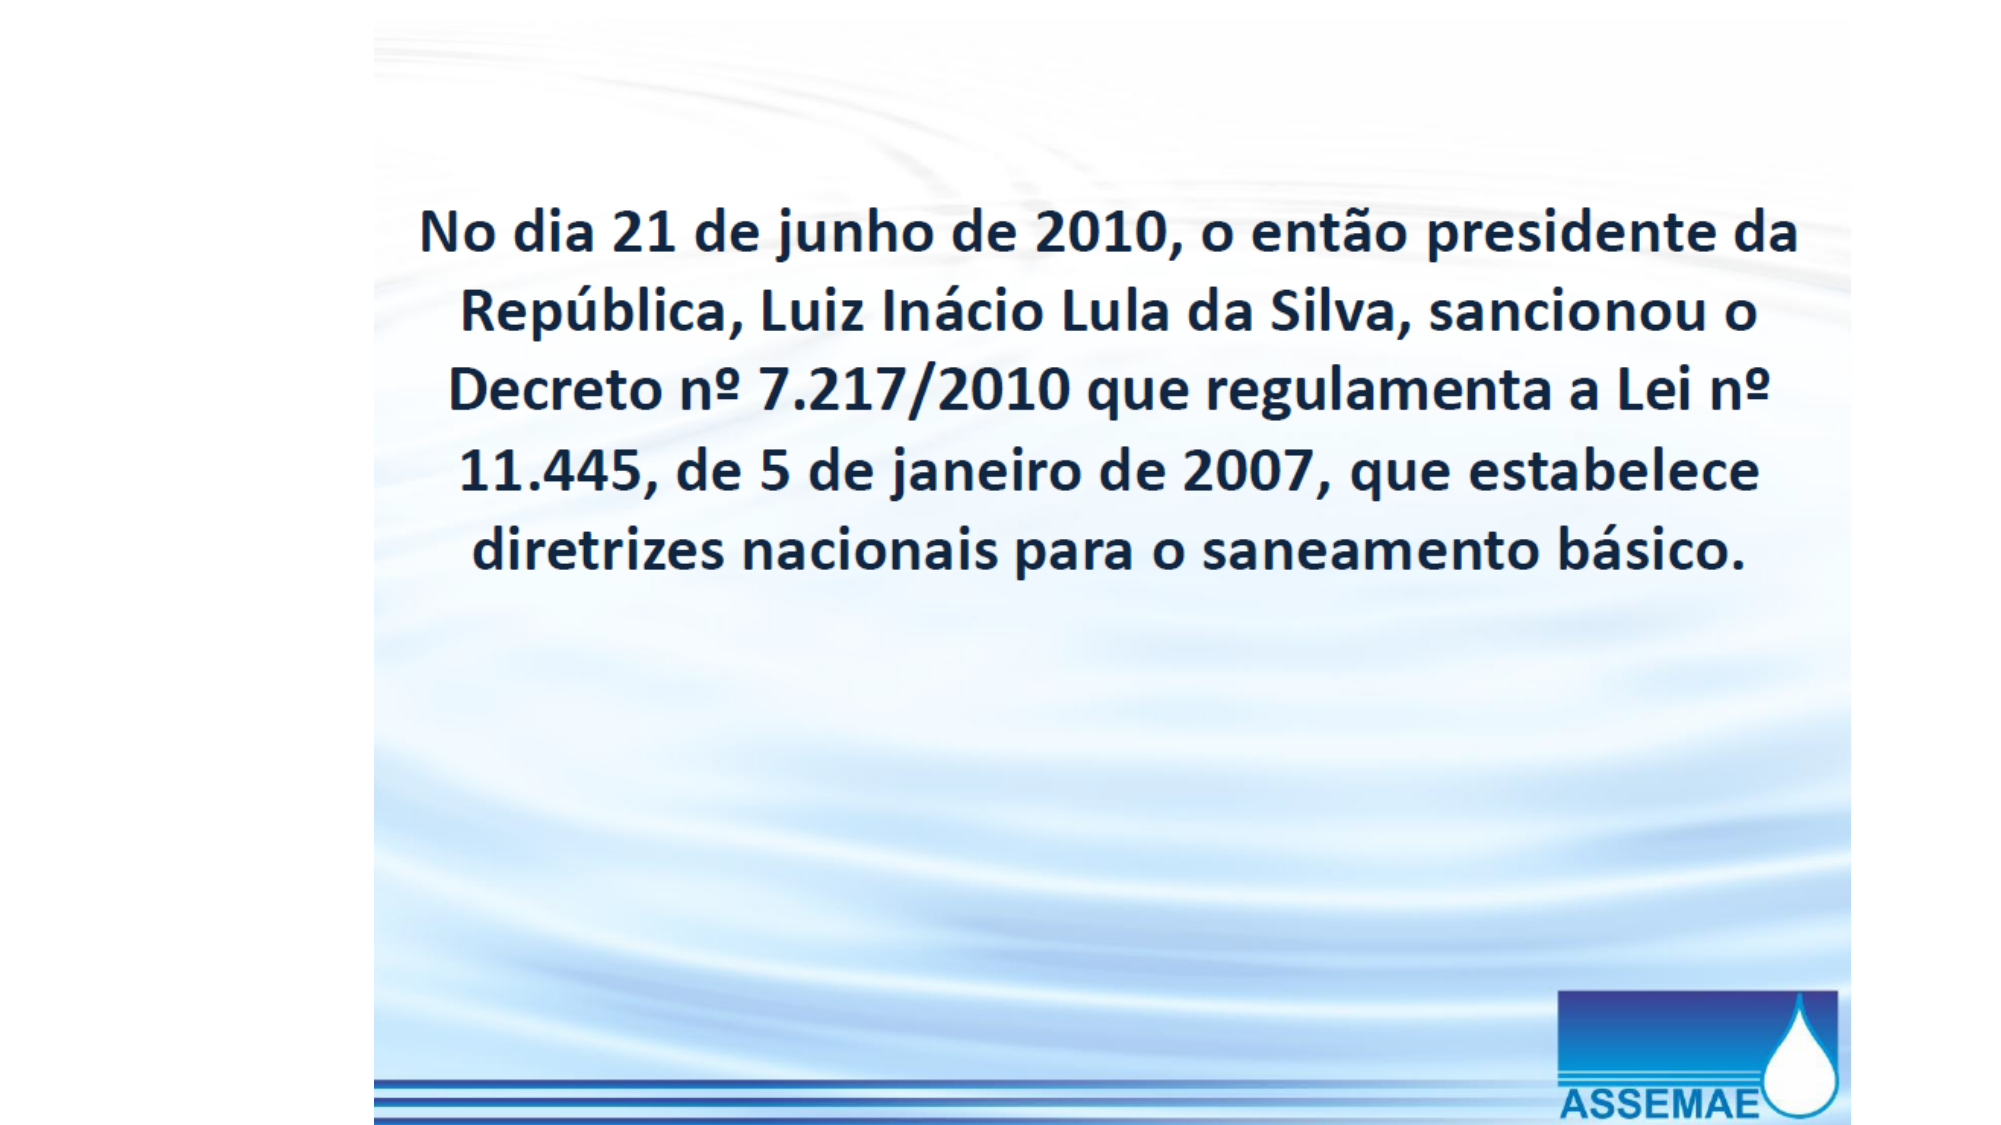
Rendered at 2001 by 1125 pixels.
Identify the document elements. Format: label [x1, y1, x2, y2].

list [373, 19, 1852, 1125]
